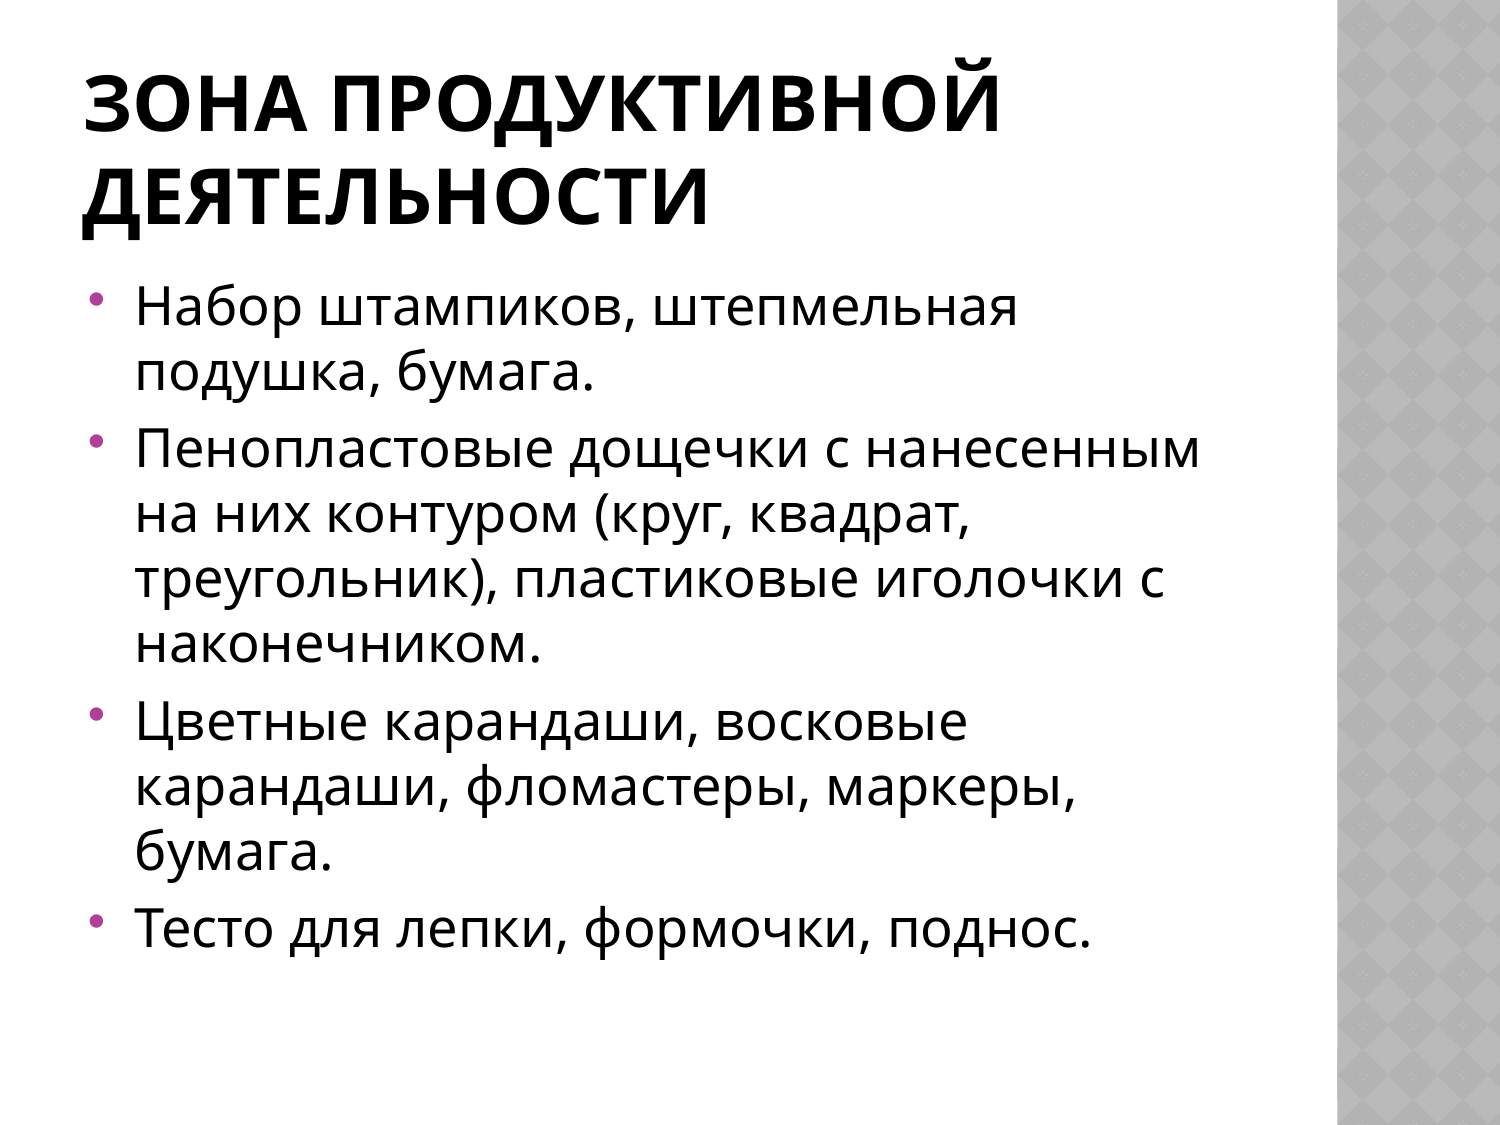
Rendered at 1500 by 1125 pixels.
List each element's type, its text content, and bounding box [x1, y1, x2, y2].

title Зона продуктивной деятельности [75, 52, 1263, 240]
list Набор штампиков, штепмельная подушка, бумага. Пенопластовые дощечки с нанесенным на них контуром (круг, квадрат, треугольник), пластиковые иголочки с наконечником. Цветные карандаши, восковые карандаши, фломастеры, маркеры, бумага. Тесто для лепки, формочки, поднос. [75, 264, 1263, 1059]
